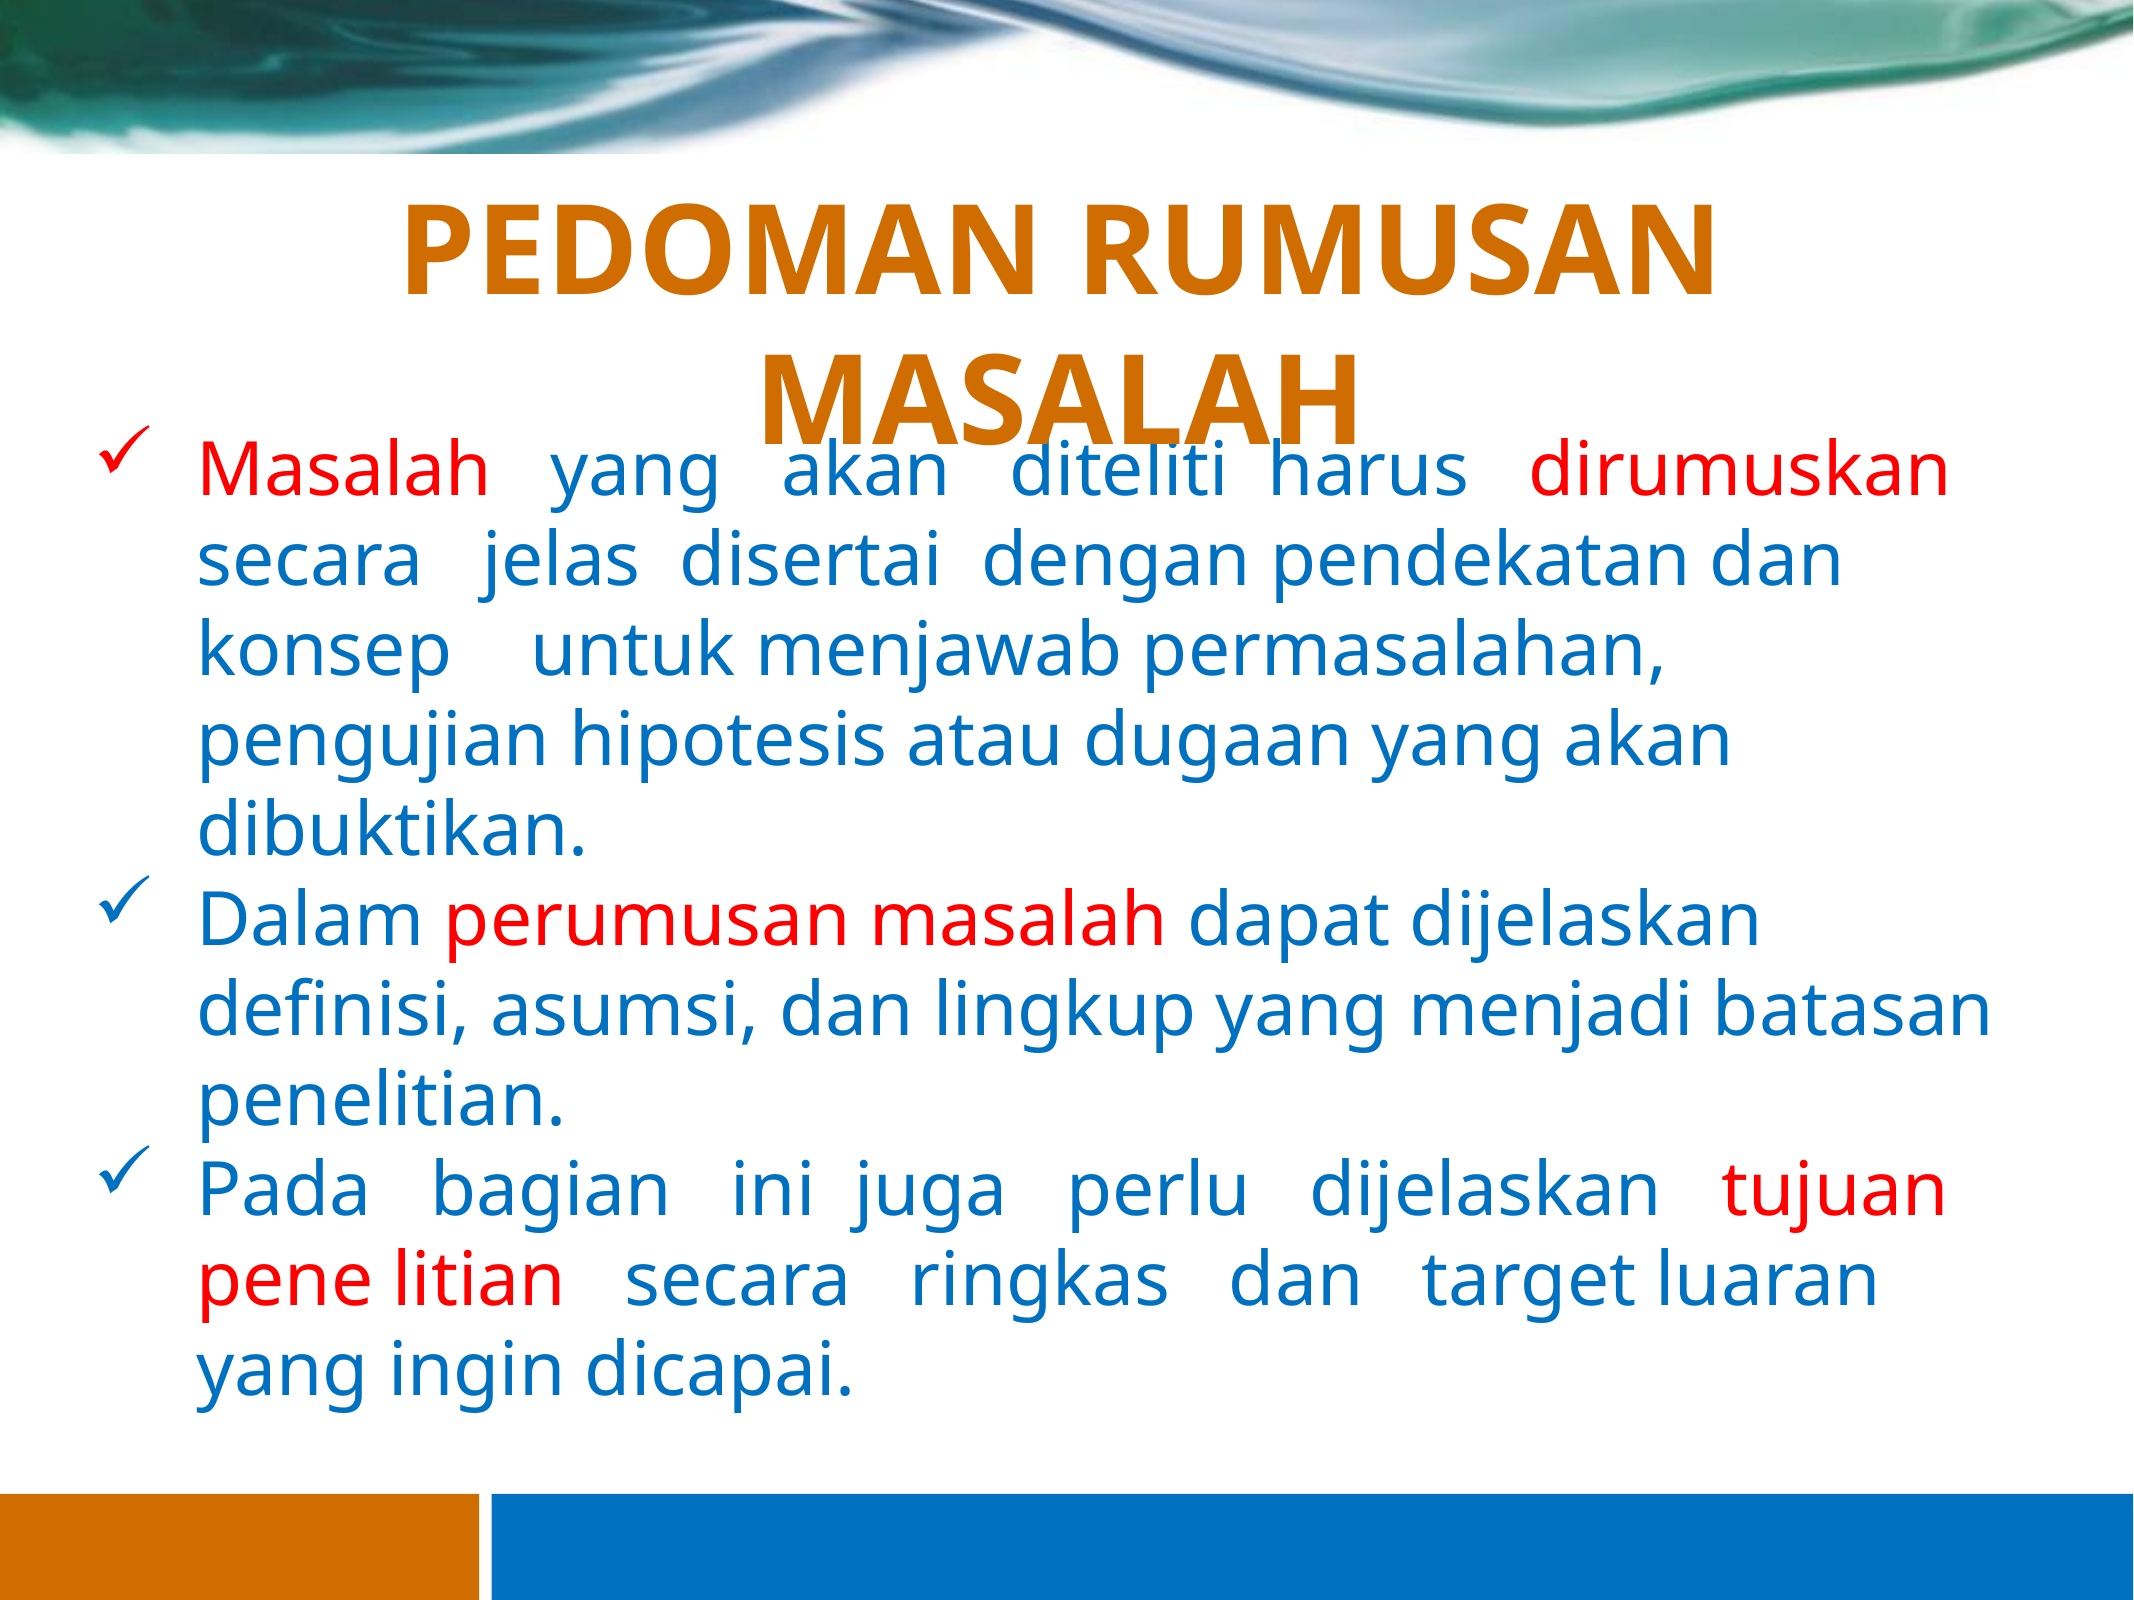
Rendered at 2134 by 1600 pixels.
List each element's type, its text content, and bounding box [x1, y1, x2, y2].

text_box Masalah yang akan diteliti harus dirumuskan secara jelas disertai dengan pendekatan dan konsep untuk menjawab permasalahan, pengujian hipotesis atau dugaan yang akan dibuktikan. Dalam perumusan masalah dapat dijelaskan definisi, asumsi, dan lingkup yang menjadi batasan penelitian. Pada bagian ini juga perlu dijelaskan tujuan pene litian secara ringkas dan target luaran yang ingin dicapai. [79, 478, 2055, 1419]
text_box [0, 1493, 480, 1600]
text_box [491, 1493, 2134, 1600]
text_box PEDOMAN RUMUSAN MASALAH [66, 165, 2055, 478]
picture [0, 0, 2134, 155]
